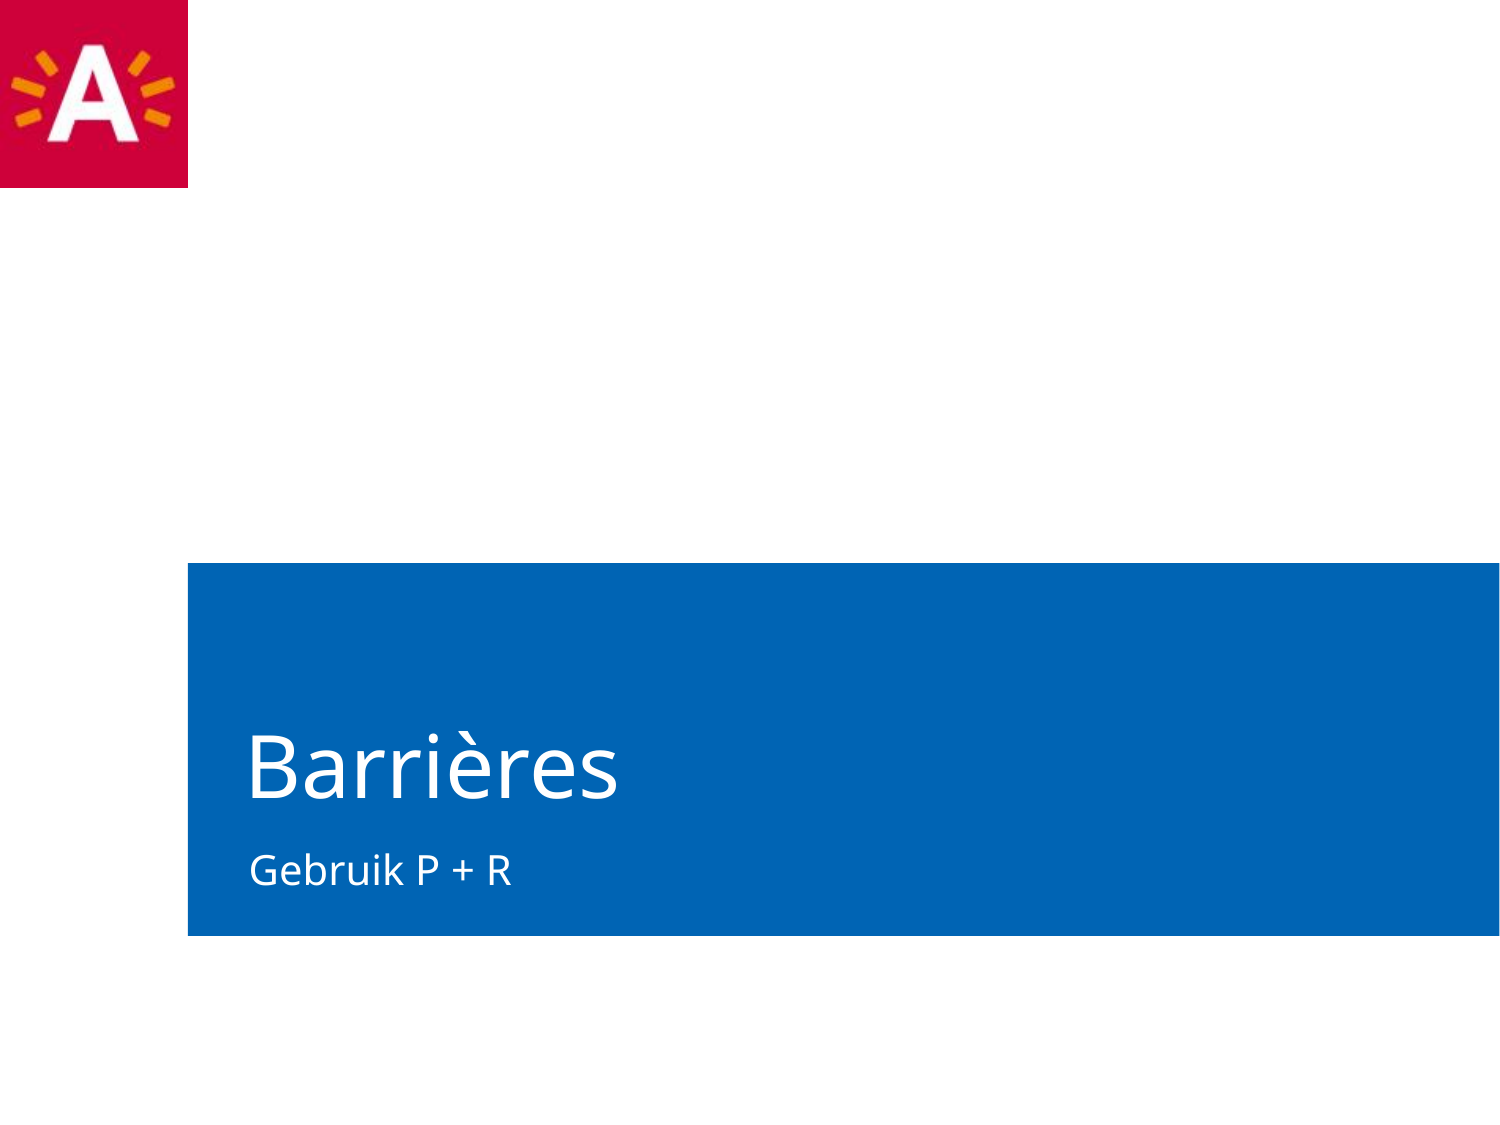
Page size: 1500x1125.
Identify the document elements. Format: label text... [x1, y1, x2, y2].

subtitle Gebruik P + R [248, 843, 1313, 936]
picture [0, 0, 188, 188]
list Barrières [244, 615, 1312, 816]
